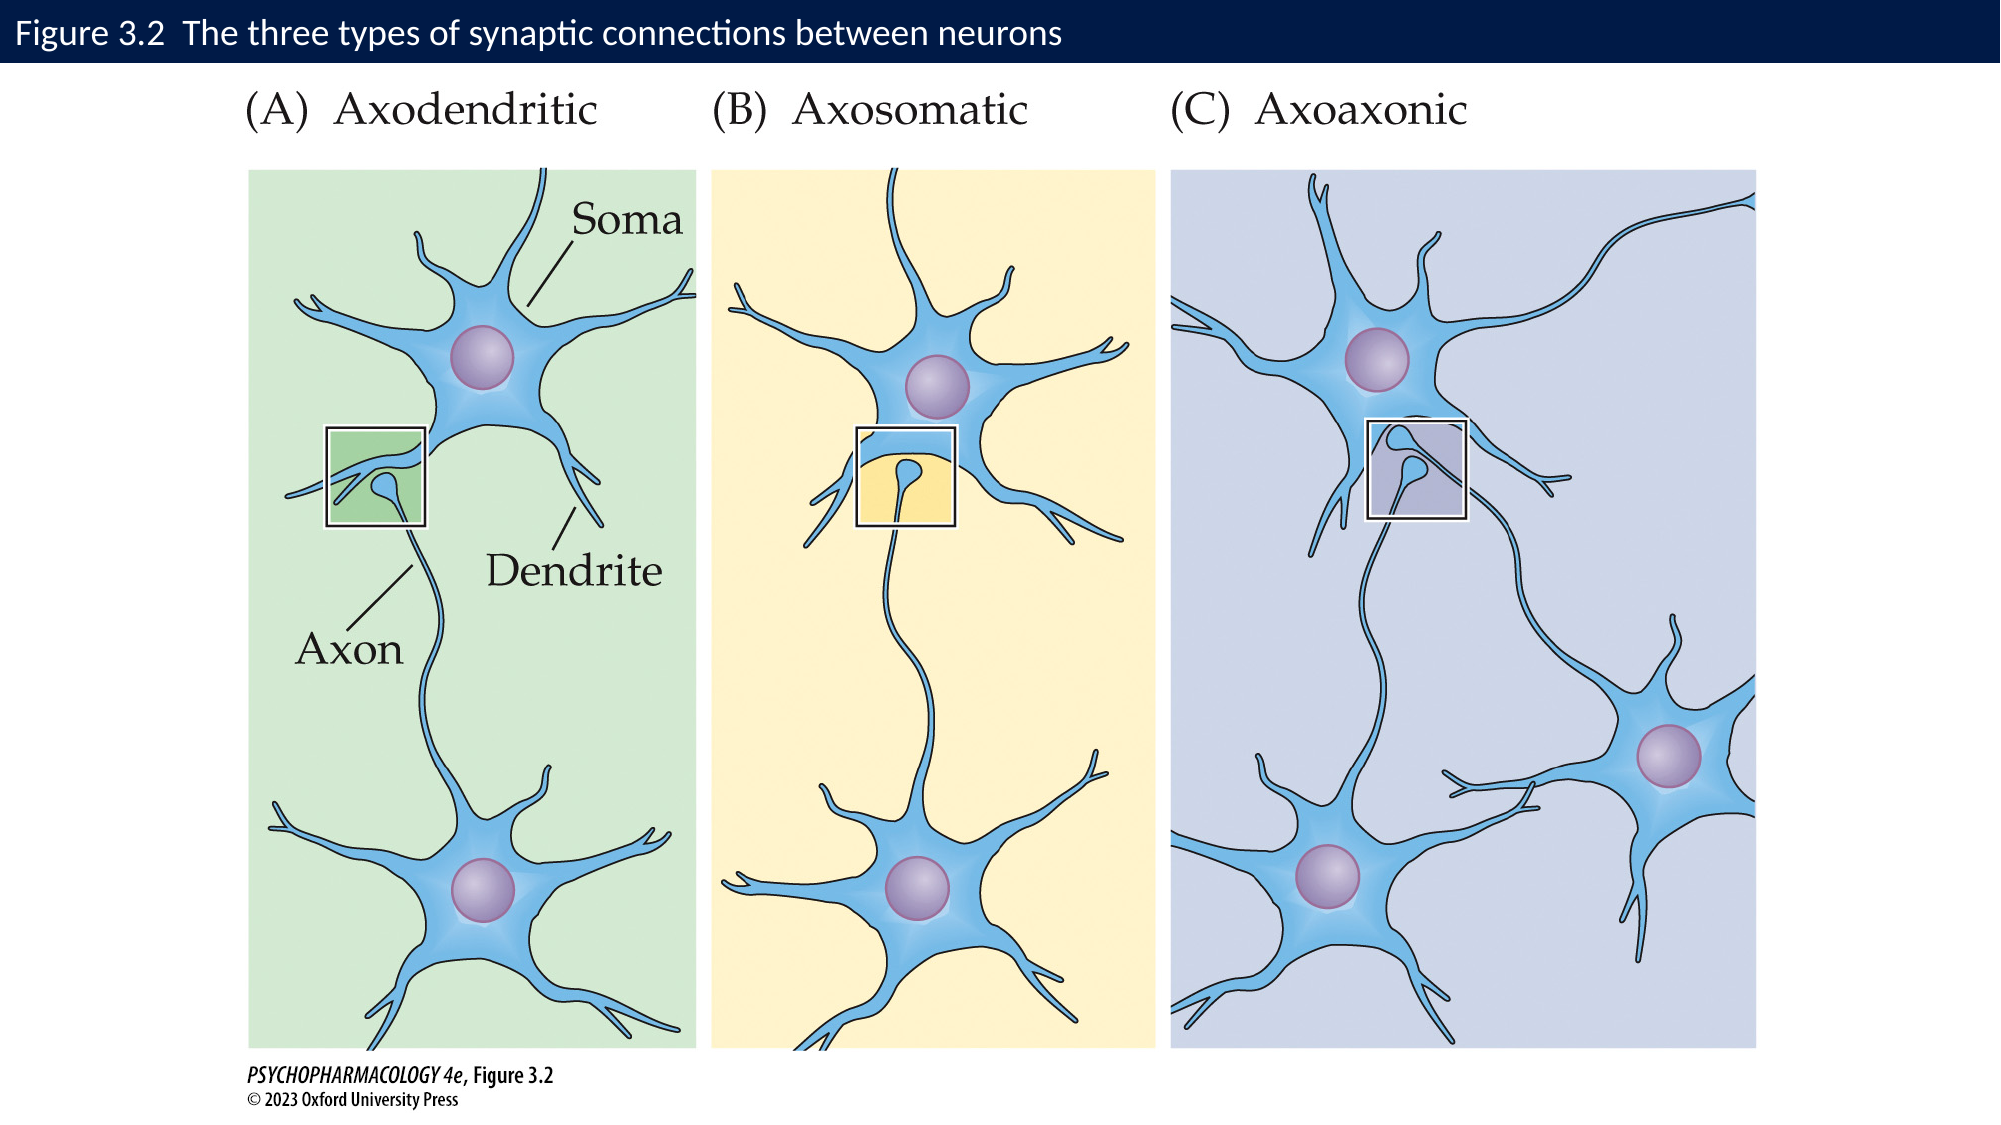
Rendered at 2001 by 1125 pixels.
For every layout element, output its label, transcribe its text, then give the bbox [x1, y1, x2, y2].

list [236, 78, 1763, 1113]
title Figure 3.2 The three types of synaptic connections between neurons [0, 0, 2000, 63]
